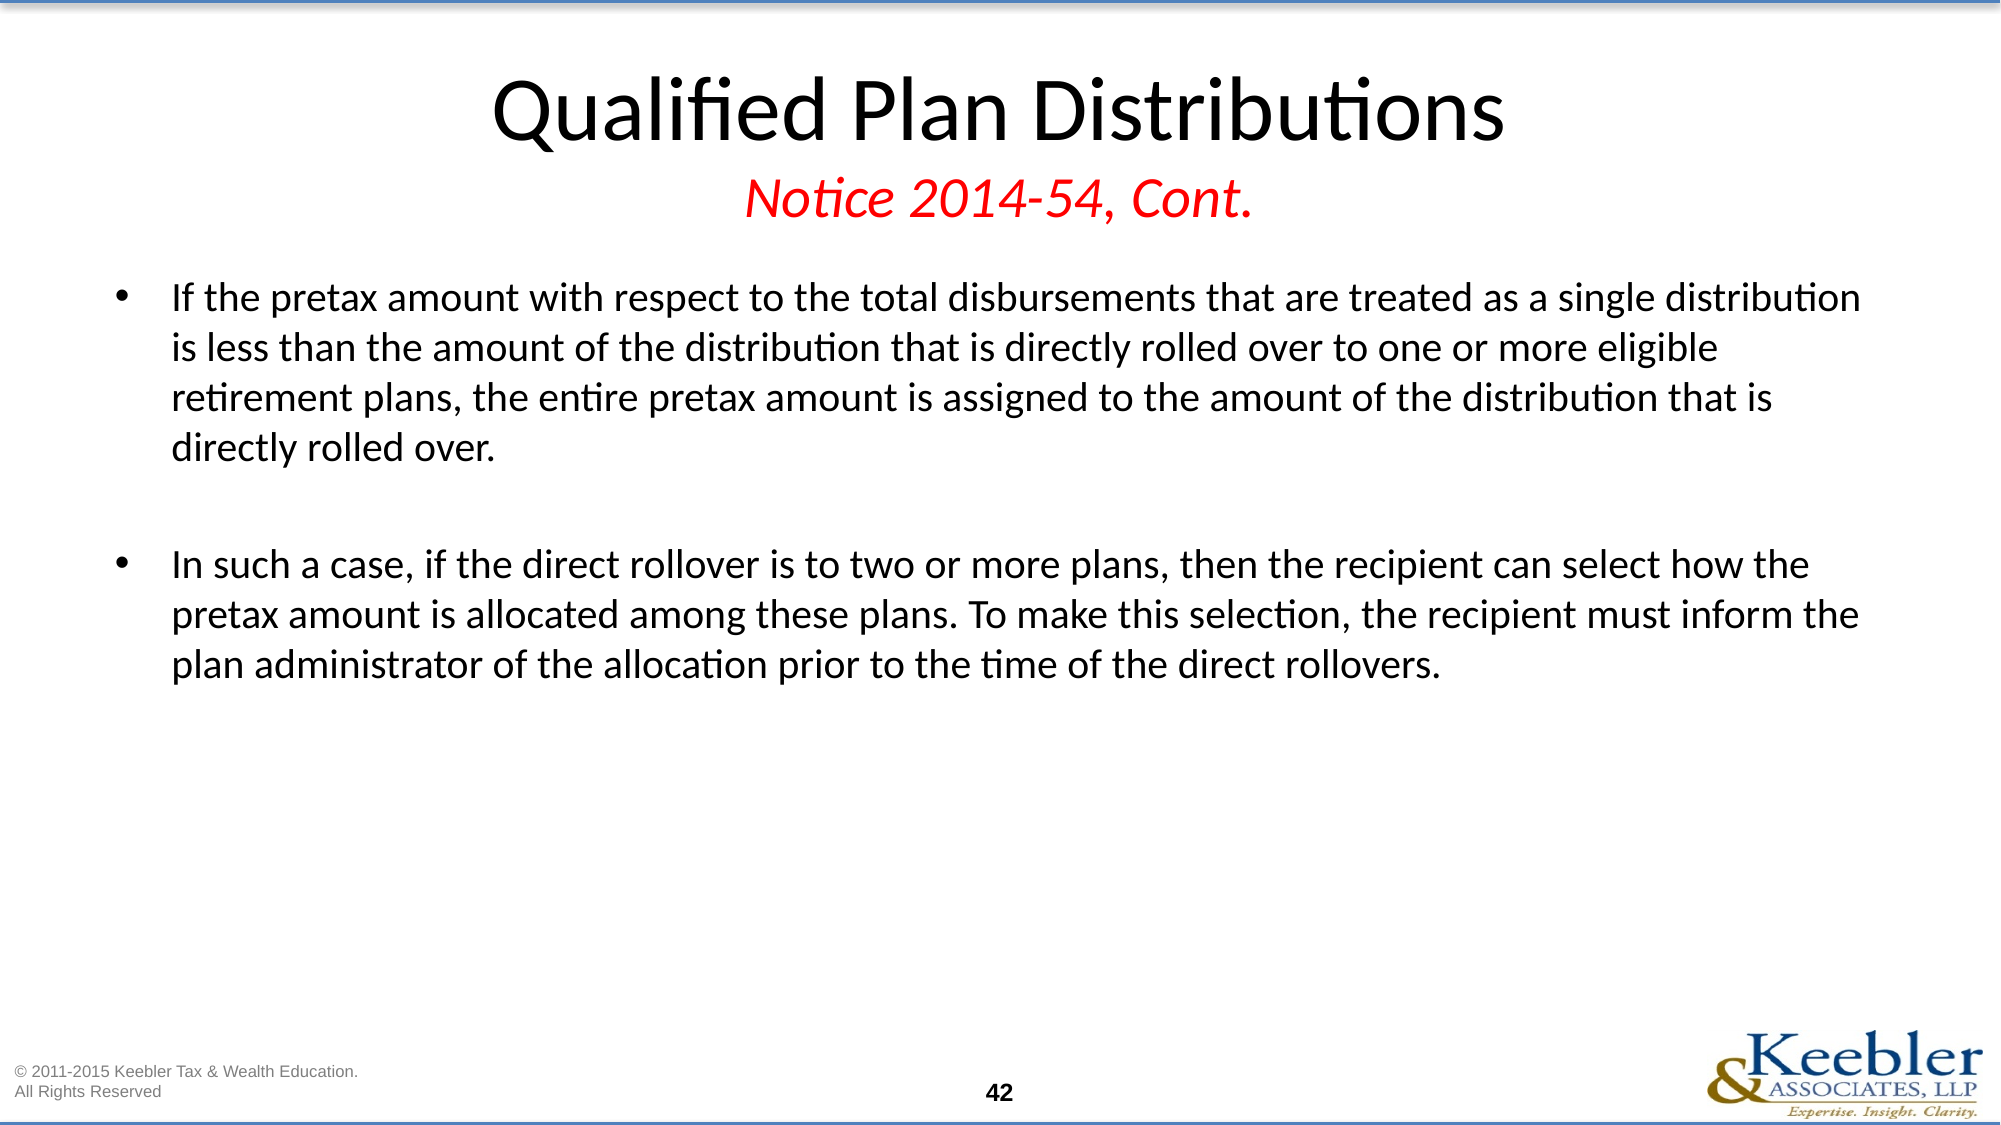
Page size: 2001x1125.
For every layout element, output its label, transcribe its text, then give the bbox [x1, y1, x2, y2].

title Qualified Plan Distributions Notice 2014-54, Cont. [99, 45, 1900, 233]
picture [1707, 1030, 1983, 1119]
list If the pretax amount with respect to the total disbursements that are treated as a single distribution is less than the amount of the distribution that is directly rolled over to one or more eligible retirement plans, the entire pretax amount is assigned to the amount of the distribution that is directly rolled over. In such a case, if the direct rollover is to two or more plans, then the recipient can select how the pretax amount is allocated among these plans. To make this selection, the recipient must inform the plan administrator of the allocation prior to the time of the direct rollovers. [99, 262, 1900, 1005]
